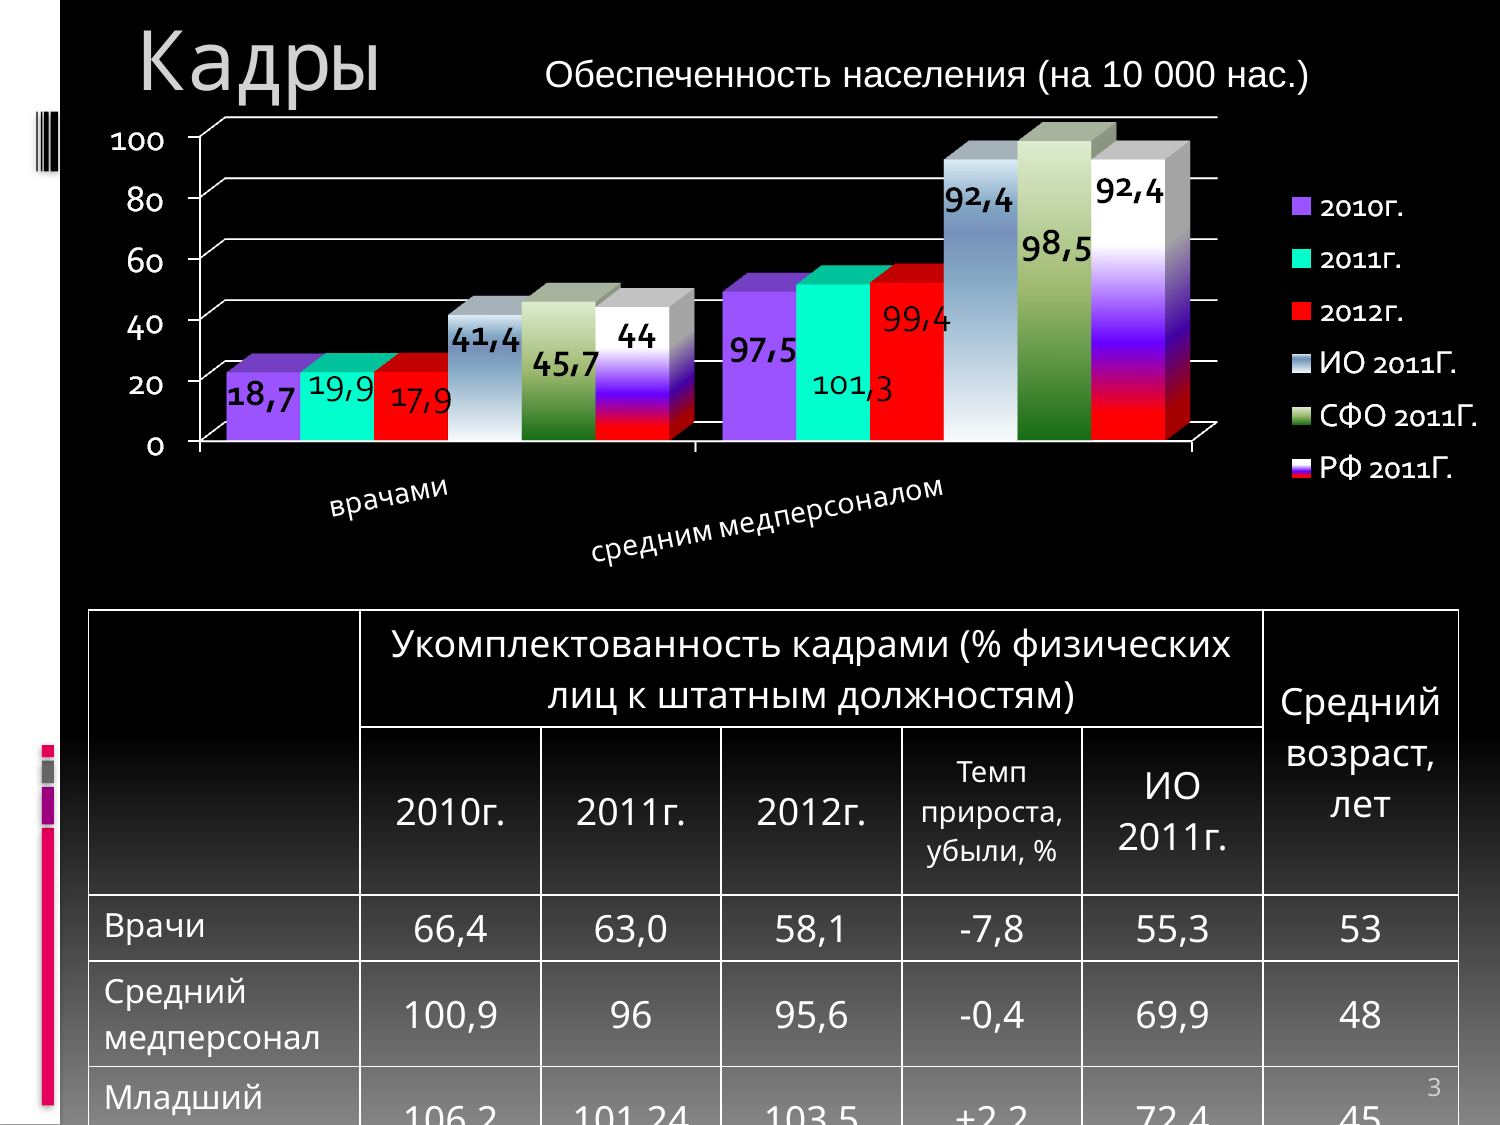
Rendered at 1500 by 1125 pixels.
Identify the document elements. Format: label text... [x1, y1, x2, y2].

table_cell 66,4 [361, 896, 540, 960]
table_header [89, 611, 359, 894]
table_cell 2011г. [542, 728, 720, 894]
text_box Обеспеченность населения (на 10 000 нас.) [529, 42, 1326, 76]
table_cell 53 [1264, 896, 1458, 960]
table_cell 106,2 [361, 1067, 540, 1125]
table_cell Врачи [89, 896, 359, 960]
table_cell 55,3 [1083, 896, 1262, 960]
table_cell -0,4 [903, 962, 1081, 1066]
table_header Укомплектованность кадрами (% физических лиц к штатным должностям) [361, 611, 1262, 726]
table_cell 48 [1264, 962, 1458, 1066]
table_cell 95,6 [722, 962, 901, 1066]
table_cell +2,2 [903, 1067, 1081, 1125]
table_cell 58,1 [722, 896, 901, 960]
table_header Средний возраст, лет [1264, 611, 1458, 894]
table_cell Средний медперсонал [89, 962, 359, 1066]
table_cell Младший медперсонал [89, 1067, 359, 1125]
table_cell 72,4 [1083, 1067, 1262, 1125]
table_cell 2010г. [361, 728, 540, 894]
table_cell 69,9 [1083, 962, 1262, 1066]
table_cell ИО 2011г. [1083, 728, 1262, 894]
table_cell -7,8 [903, 896, 1081, 960]
table_cell 101,24 [542, 1067, 720, 1125]
table_cell 45 [1264, 1067, 1458, 1125]
table_cell 96 [542, 962, 720, 1066]
table_cell 103,5 [722, 1067, 901, 1125]
footer [150, 1052, 235, 1113]
slide_number 3 [1412, 1052, 1488, 1113]
table_cell 63,0 [542, 896, 720, 960]
table_cell 100,9 [361, 962, 540, 1066]
table_cell Темп прироста, убыли, % [903, 728, 1081, 894]
table_cell 2012г. [722, 728, 901, 894]
title Кадры [123, 0, 1399, 76]
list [53, 78, 1500, 598]
